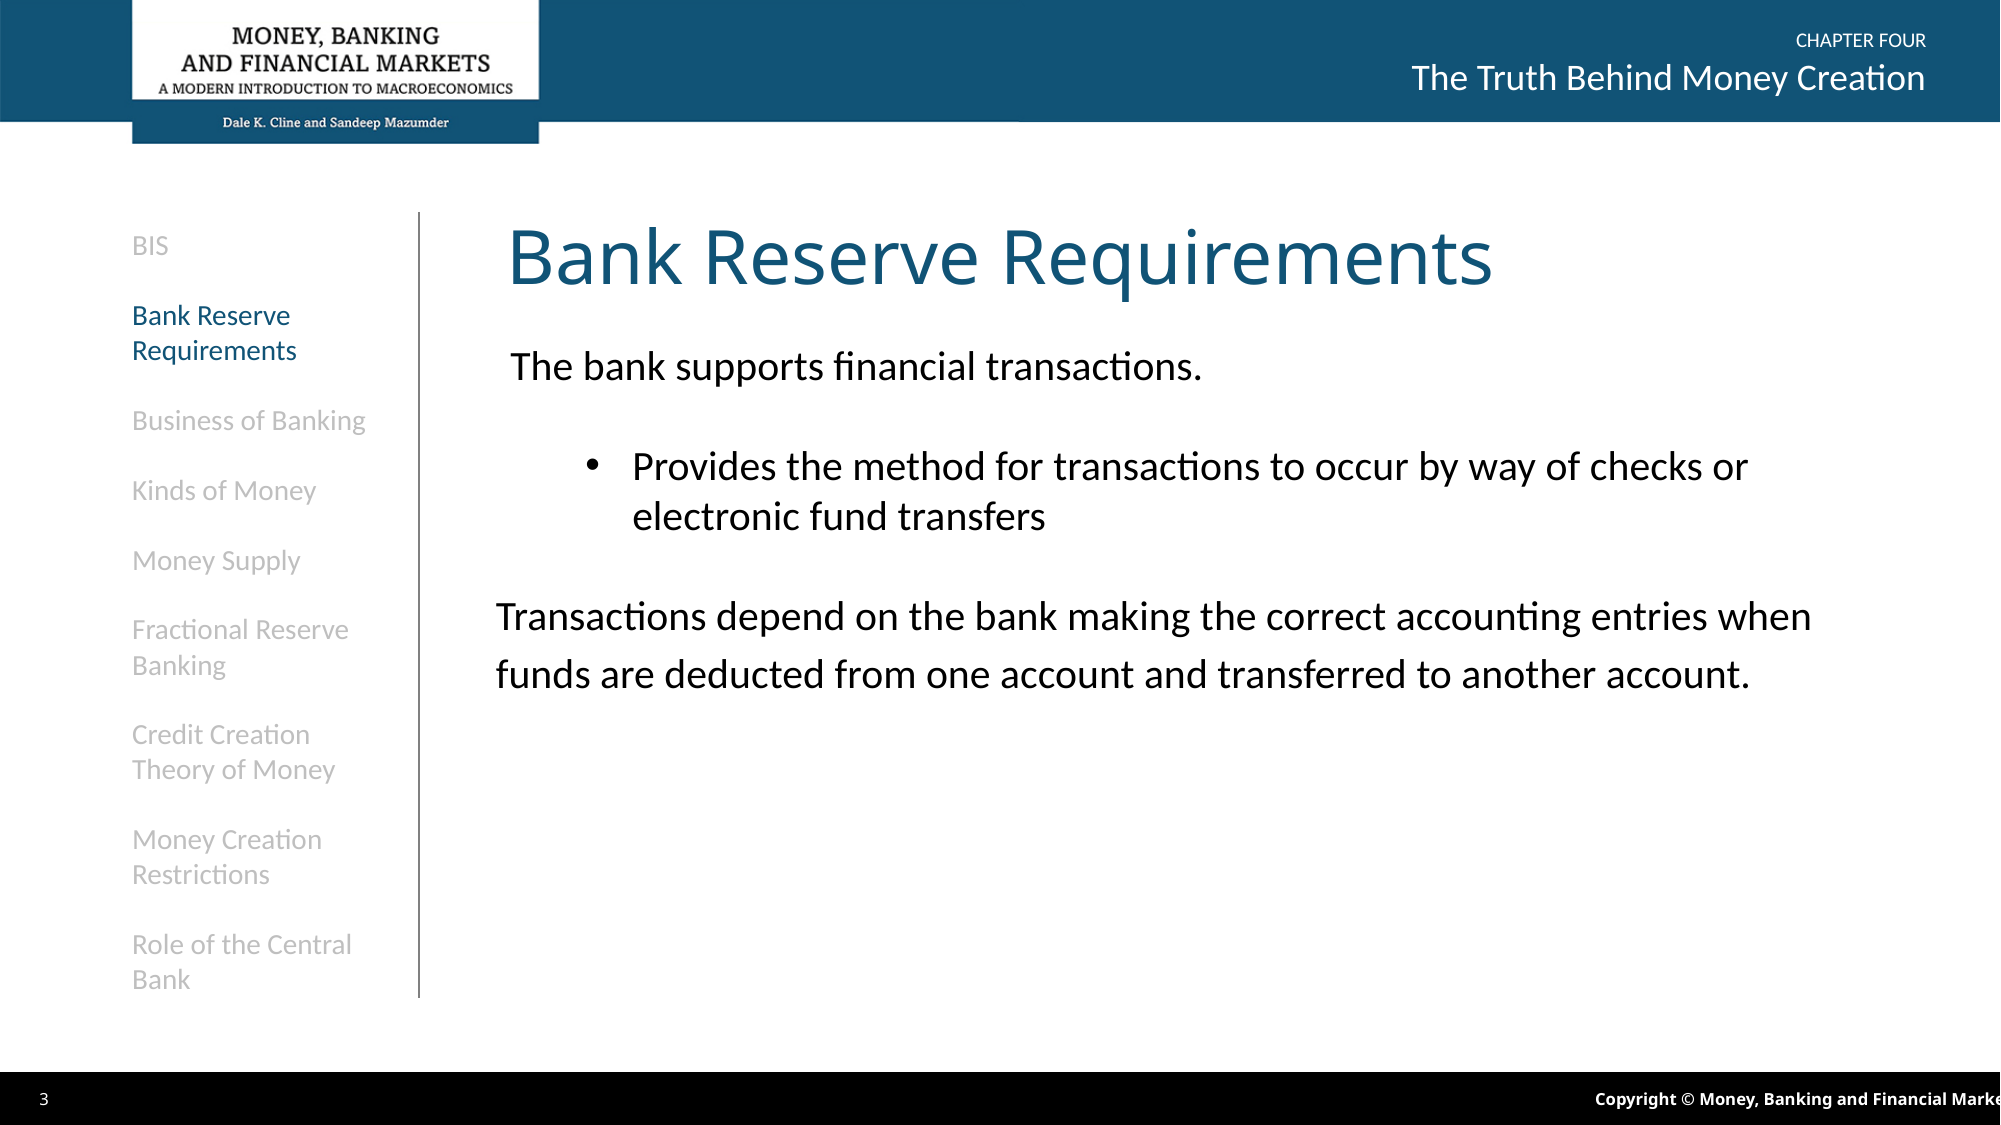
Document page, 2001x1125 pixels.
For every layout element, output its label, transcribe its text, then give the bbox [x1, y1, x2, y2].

text_box Copyright © Money, Banking and Financial Markets [1580, 1081, 2000, 1117]
text_box 3 [24, 1081, 376, 1120]
text_box The bank supports financial transactions. Provides the method for transactions to occur by way of checks or electronic fund transfers Transactions depend on the bank making the correct accounting entries when funds are deducted from one account and transferred to another account. [481, 331, 1903, 807]
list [0, 0, 2000, 144]
title Bank Reserve Requirements [491, 211, 1883, 317]
text_box [0, 1072, 2000, 1125]
text_box BIS Bank Reserve Requirements Business of Banking Kinds of Money Money Supply Fractional Reserve Banking Credit Creation Theory of Money Money Creation Restrictions Role of the Central Bank [117, 218, 384, 1048]
